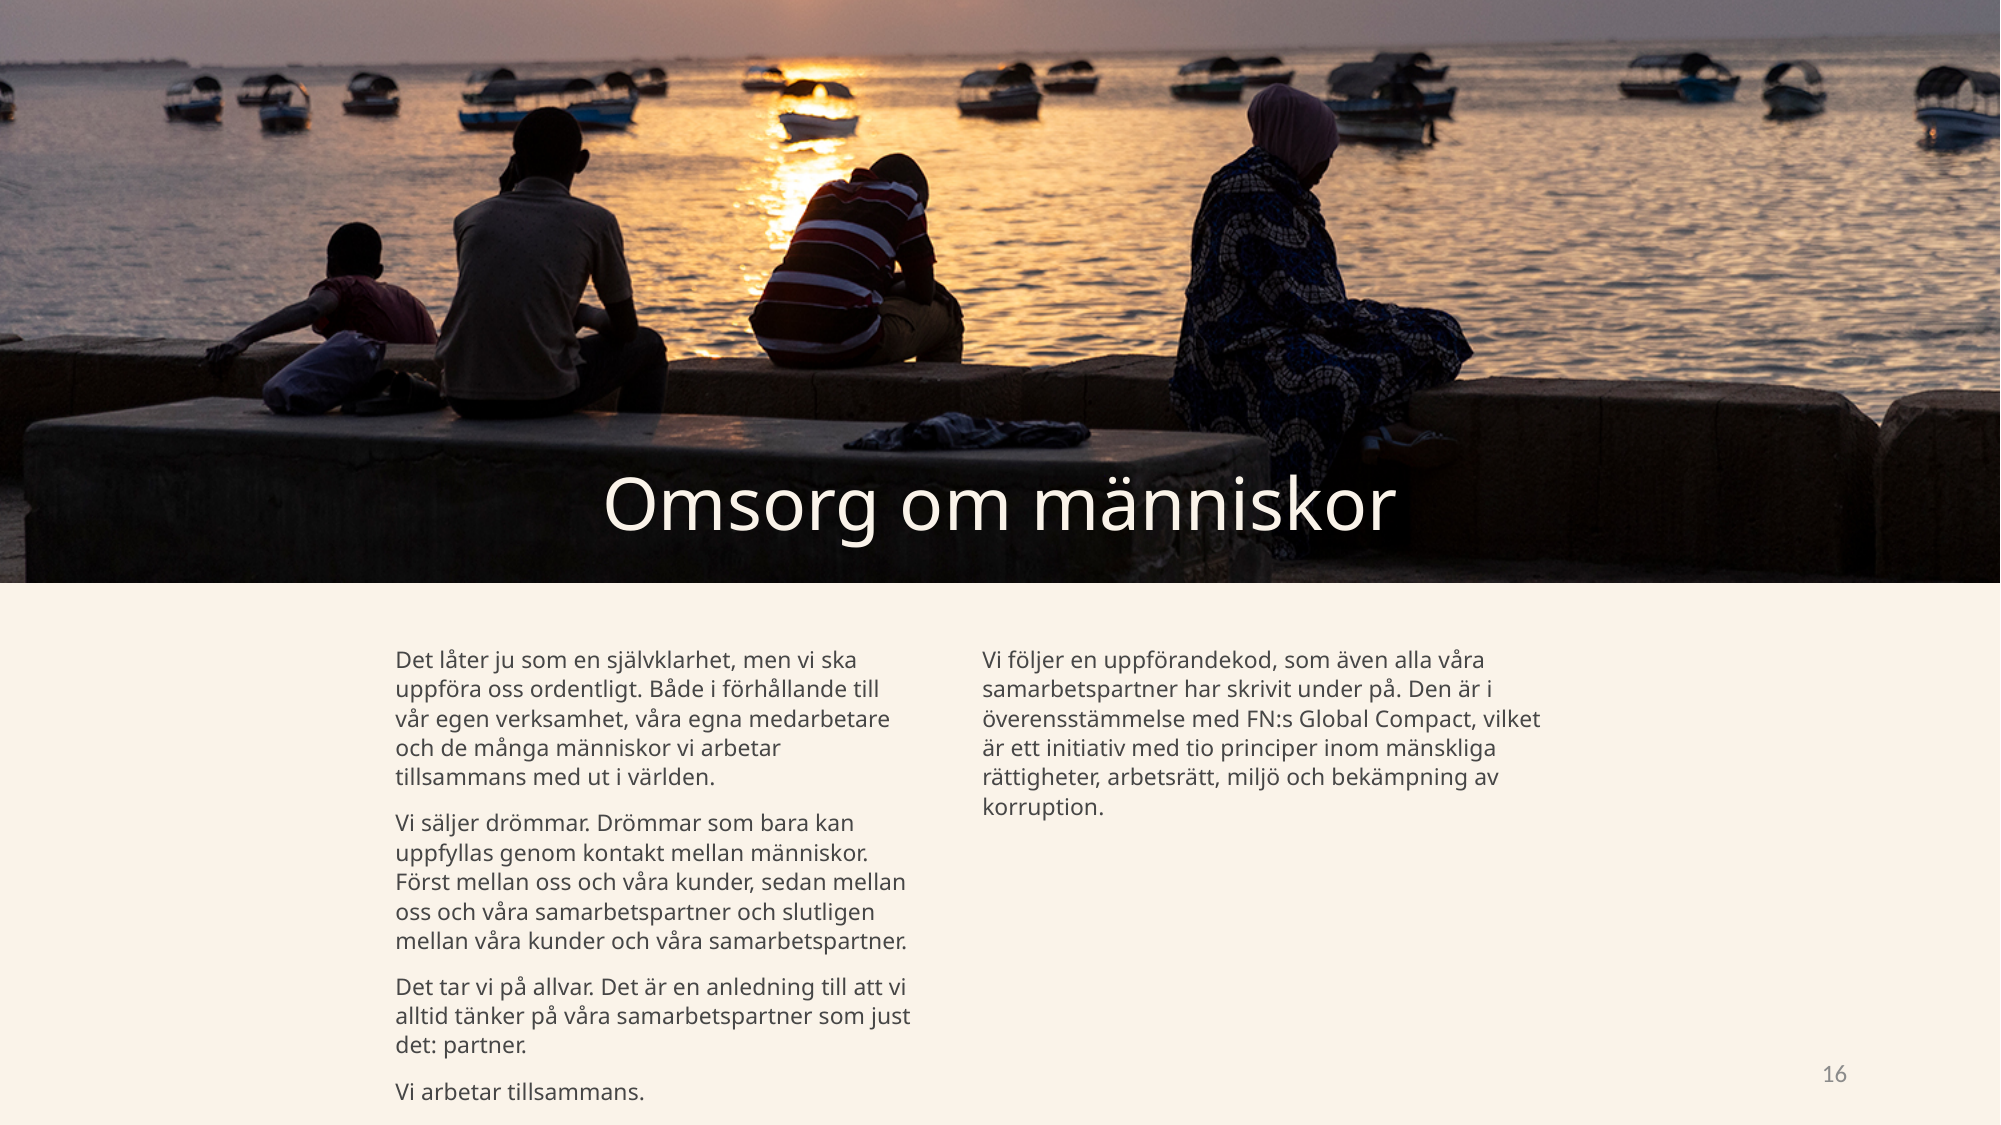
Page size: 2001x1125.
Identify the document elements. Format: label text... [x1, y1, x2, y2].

text_box Vi följer en uppförandekod, som även alla våra samarbetspartner har skrivit under på. Den är i överensstämmelse med FN:s Global Compact, vilket är ett initiativ med tio principer inom mänskliga rättigheter, arbetsrätt, miljö och bekämpning av korruption. [967, 636, 1562, 828]
text_box Omsorg om människor [0, 450, 2000, 553]
slide_number 16 [1412, 1042, 1863, 1103]
text_box [0, 553, 2000, 584]
text_box [0, 0, 2000, 450]
text_box Det låter ju som en självklarhet, men vi ska uppföra oss ordentligt. Både i förhållande till vår egen verksamhet, våra egna medarbetare och de många människor vi arbetar tillsammans med ut i världen. Vi säljer drömmar. Drömmar som bara kan uppfyllas genom kontakt mellan människor. Först mellan oss och våra kunder, sedan mellan oss och våra samarbetspartner och slutligen mellan våra kunder och våra samarbetspartner. Det tar vi på allvar. Det är en anledning till att vi alltid tänker på våra samarbetspartner som just det: partner. Vi arbetar tillsammans. [380, 636, 930, 1112]
